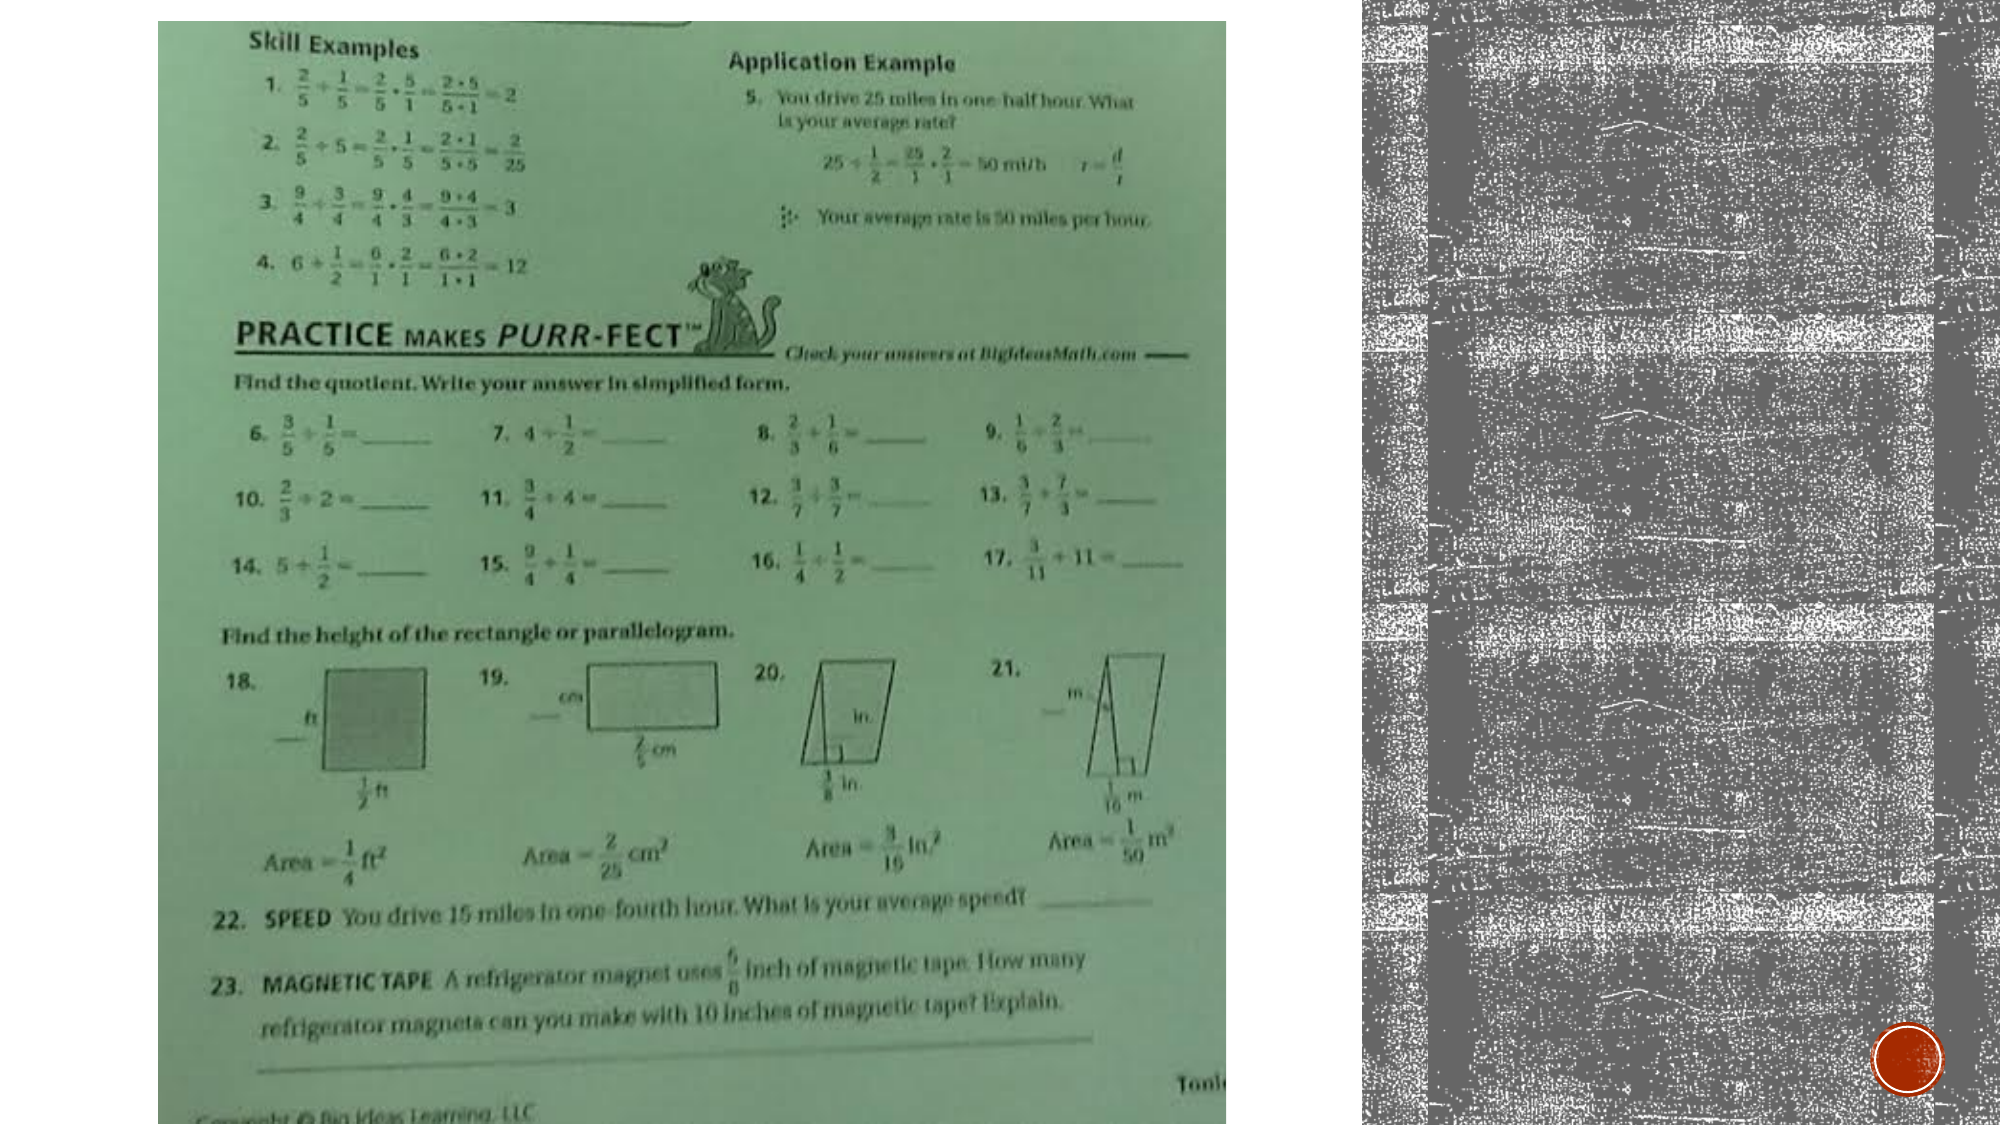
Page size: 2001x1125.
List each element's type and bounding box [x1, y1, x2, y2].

picture [158, 21, 1227, 1125]
